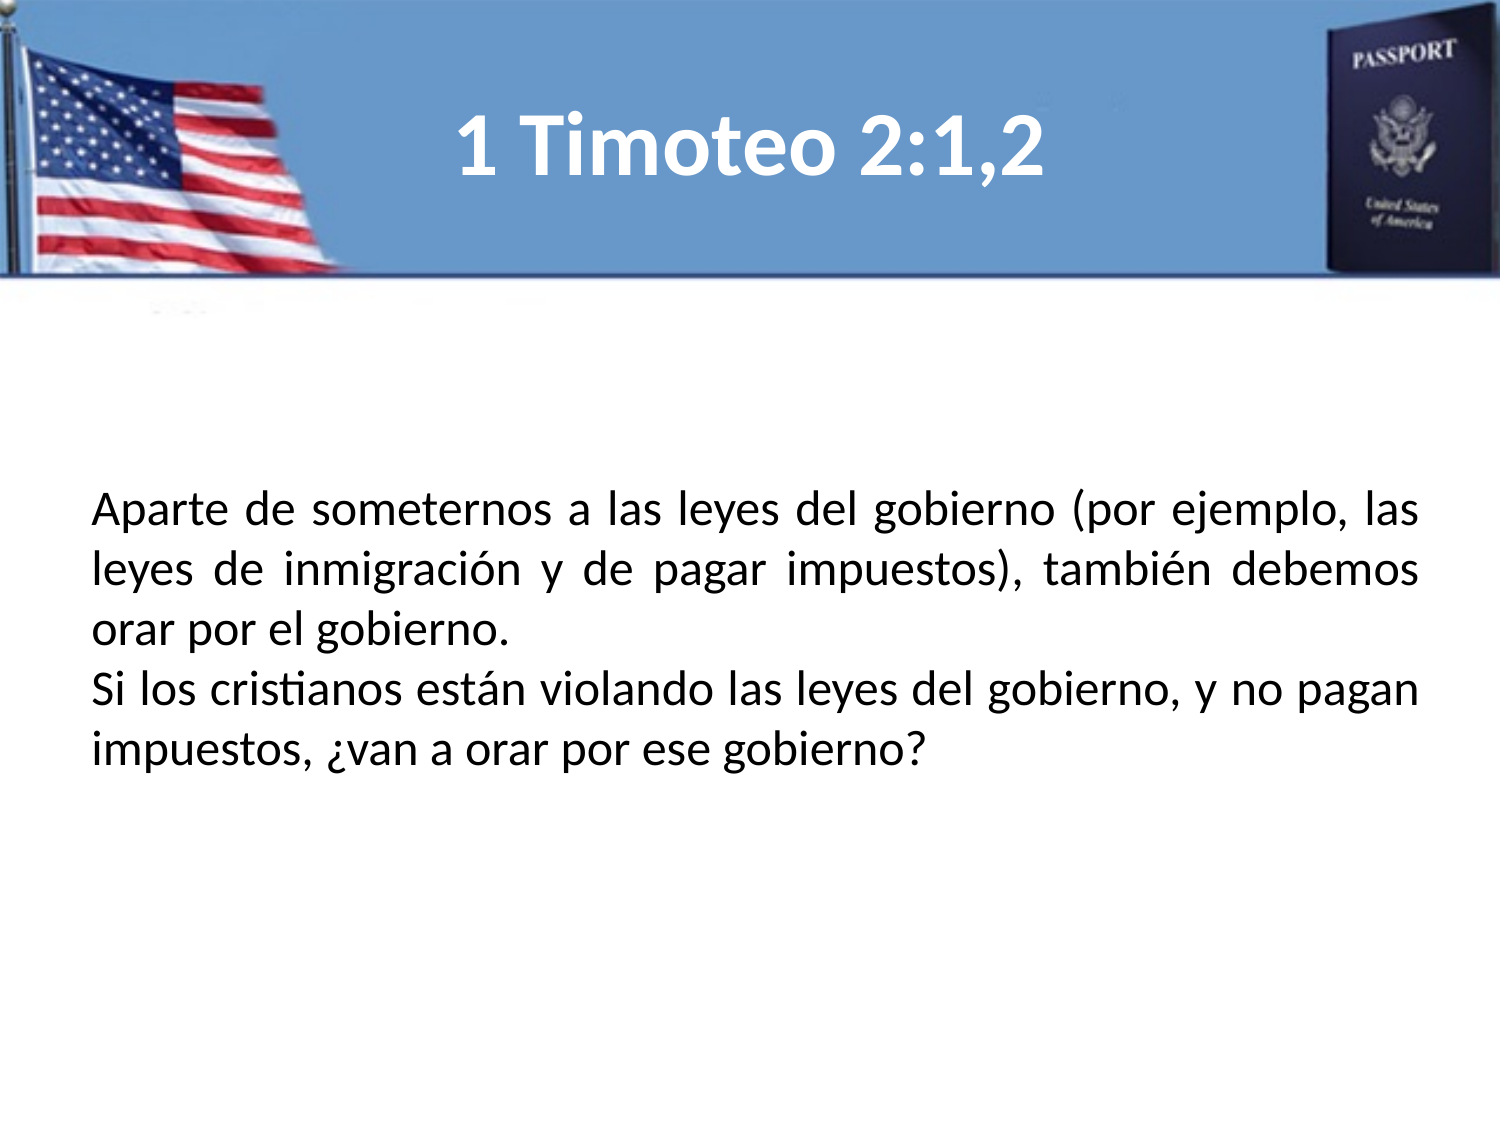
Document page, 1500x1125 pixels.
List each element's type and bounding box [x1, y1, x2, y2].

list [0, 0, 1500, 1125]
